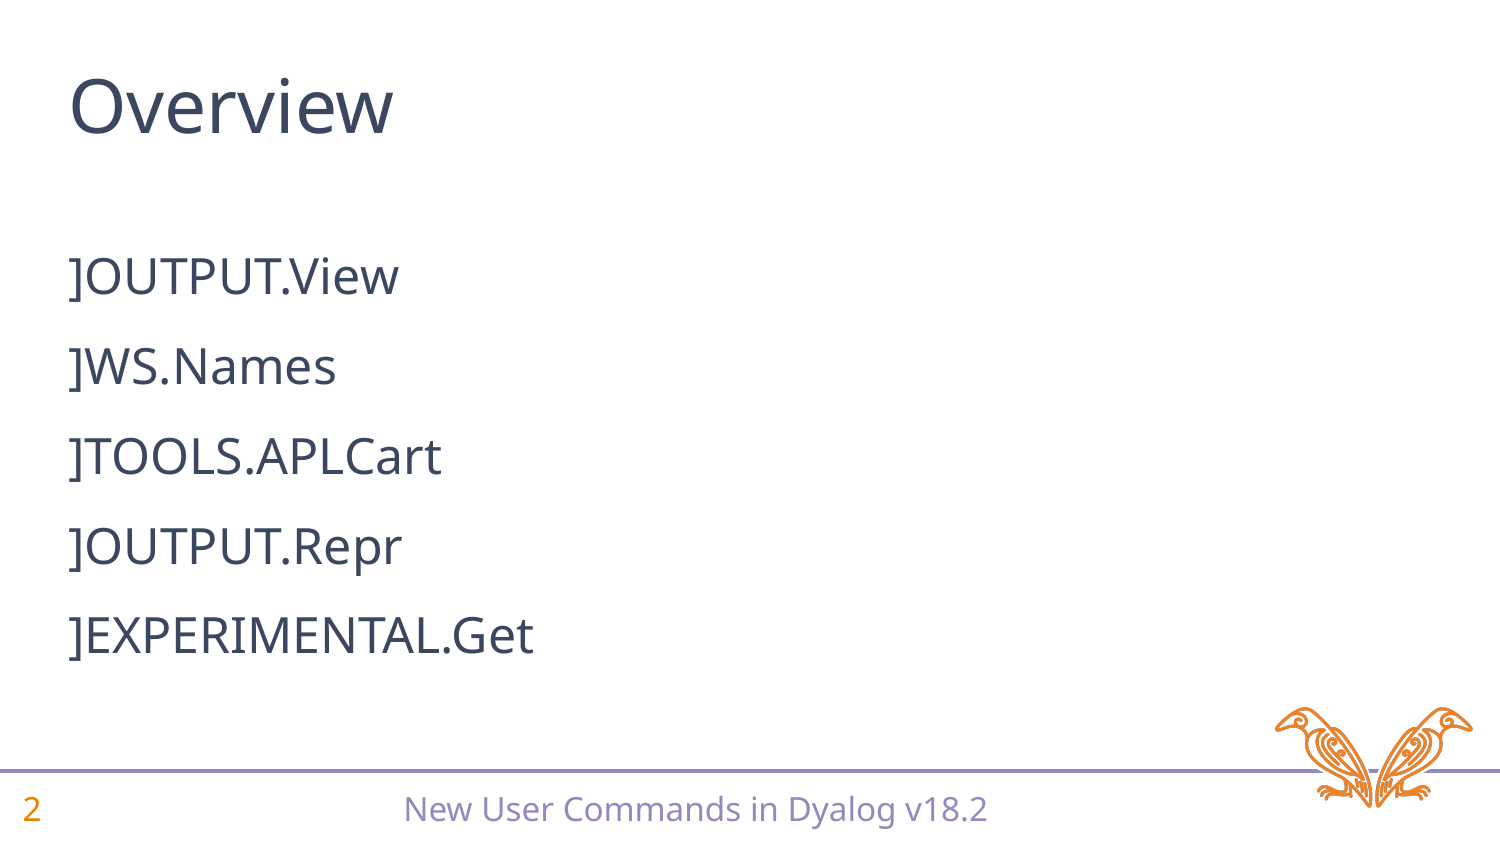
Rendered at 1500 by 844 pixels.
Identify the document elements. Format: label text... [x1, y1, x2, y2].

text_box ]TOOLS.APLCart [53, 386, 585, 493]
title Overview [53, 43, 1203, 157]
text_box ]EXPERIMENTAL.Get [53, 566, 664, 673]
text_box ]OUTPUT.View [53, 207, 585, 314]
text_box ]OUTPUT.Repr [53, 493, 585, 583]
picture [1262, 702, 1485, 813]
text_box ]WS.Names [53, 314, 585, 386]
